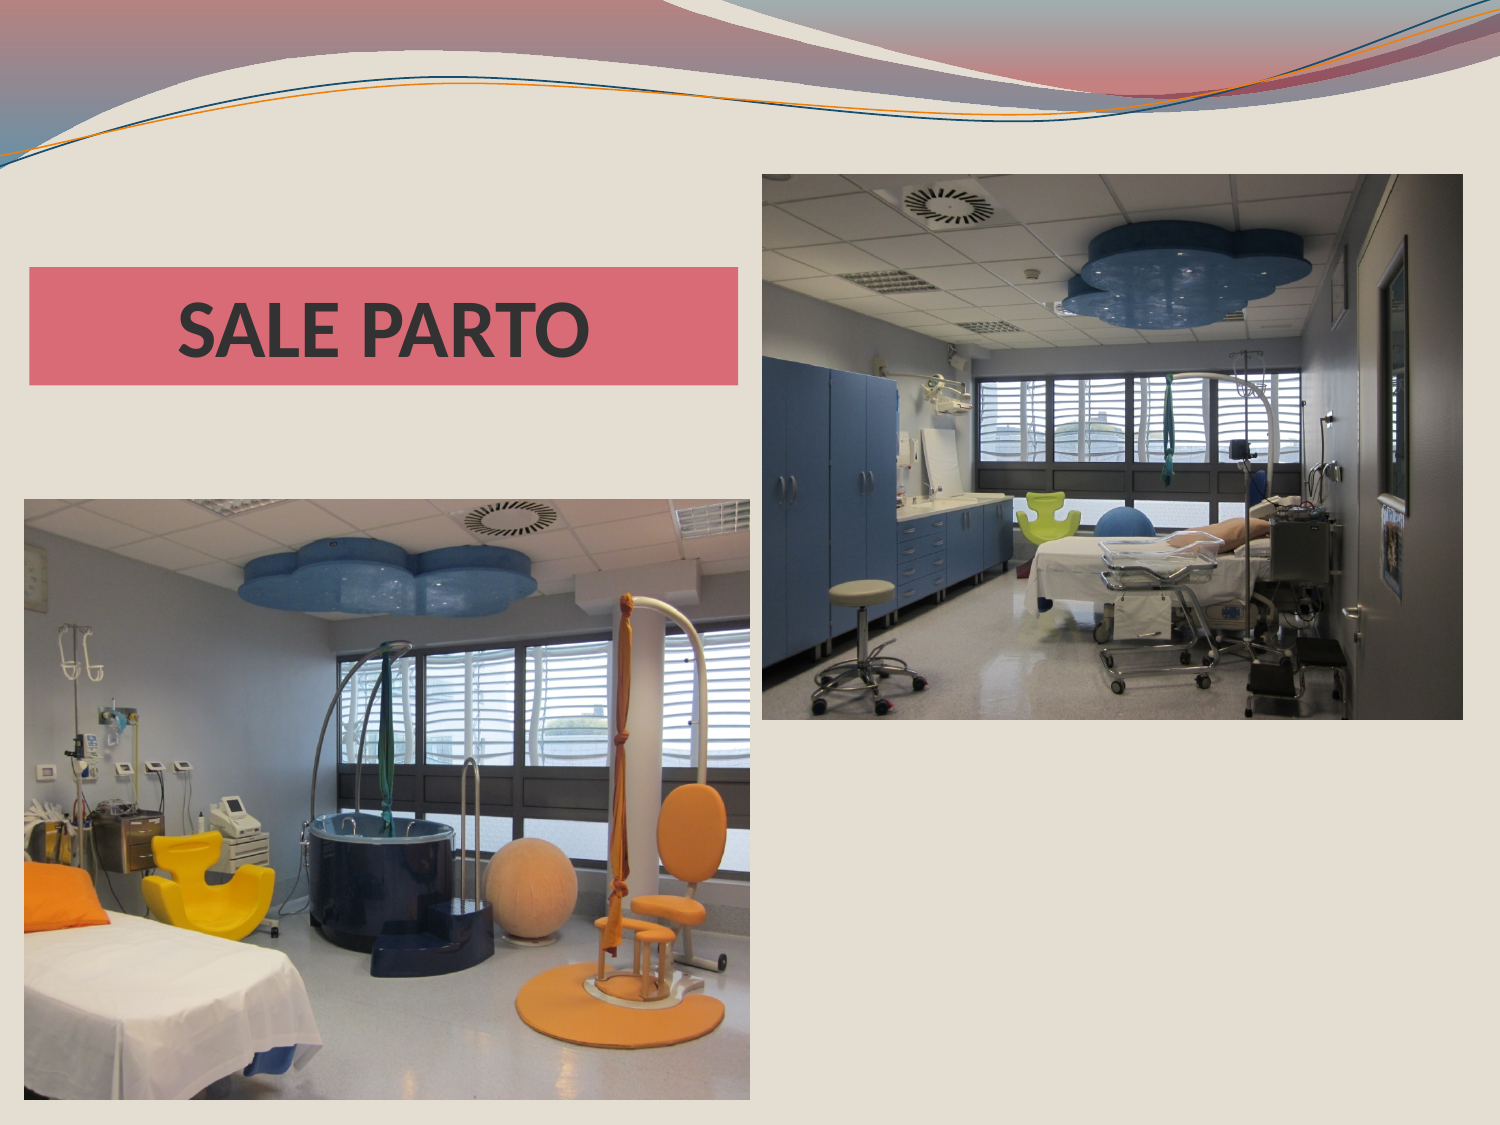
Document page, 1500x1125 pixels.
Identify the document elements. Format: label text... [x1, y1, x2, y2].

text_box SALE PARTO [29, 267, 739, 386]
picture [761, 174, 1463, 721]
picture [24, 499, 751, 1101]
